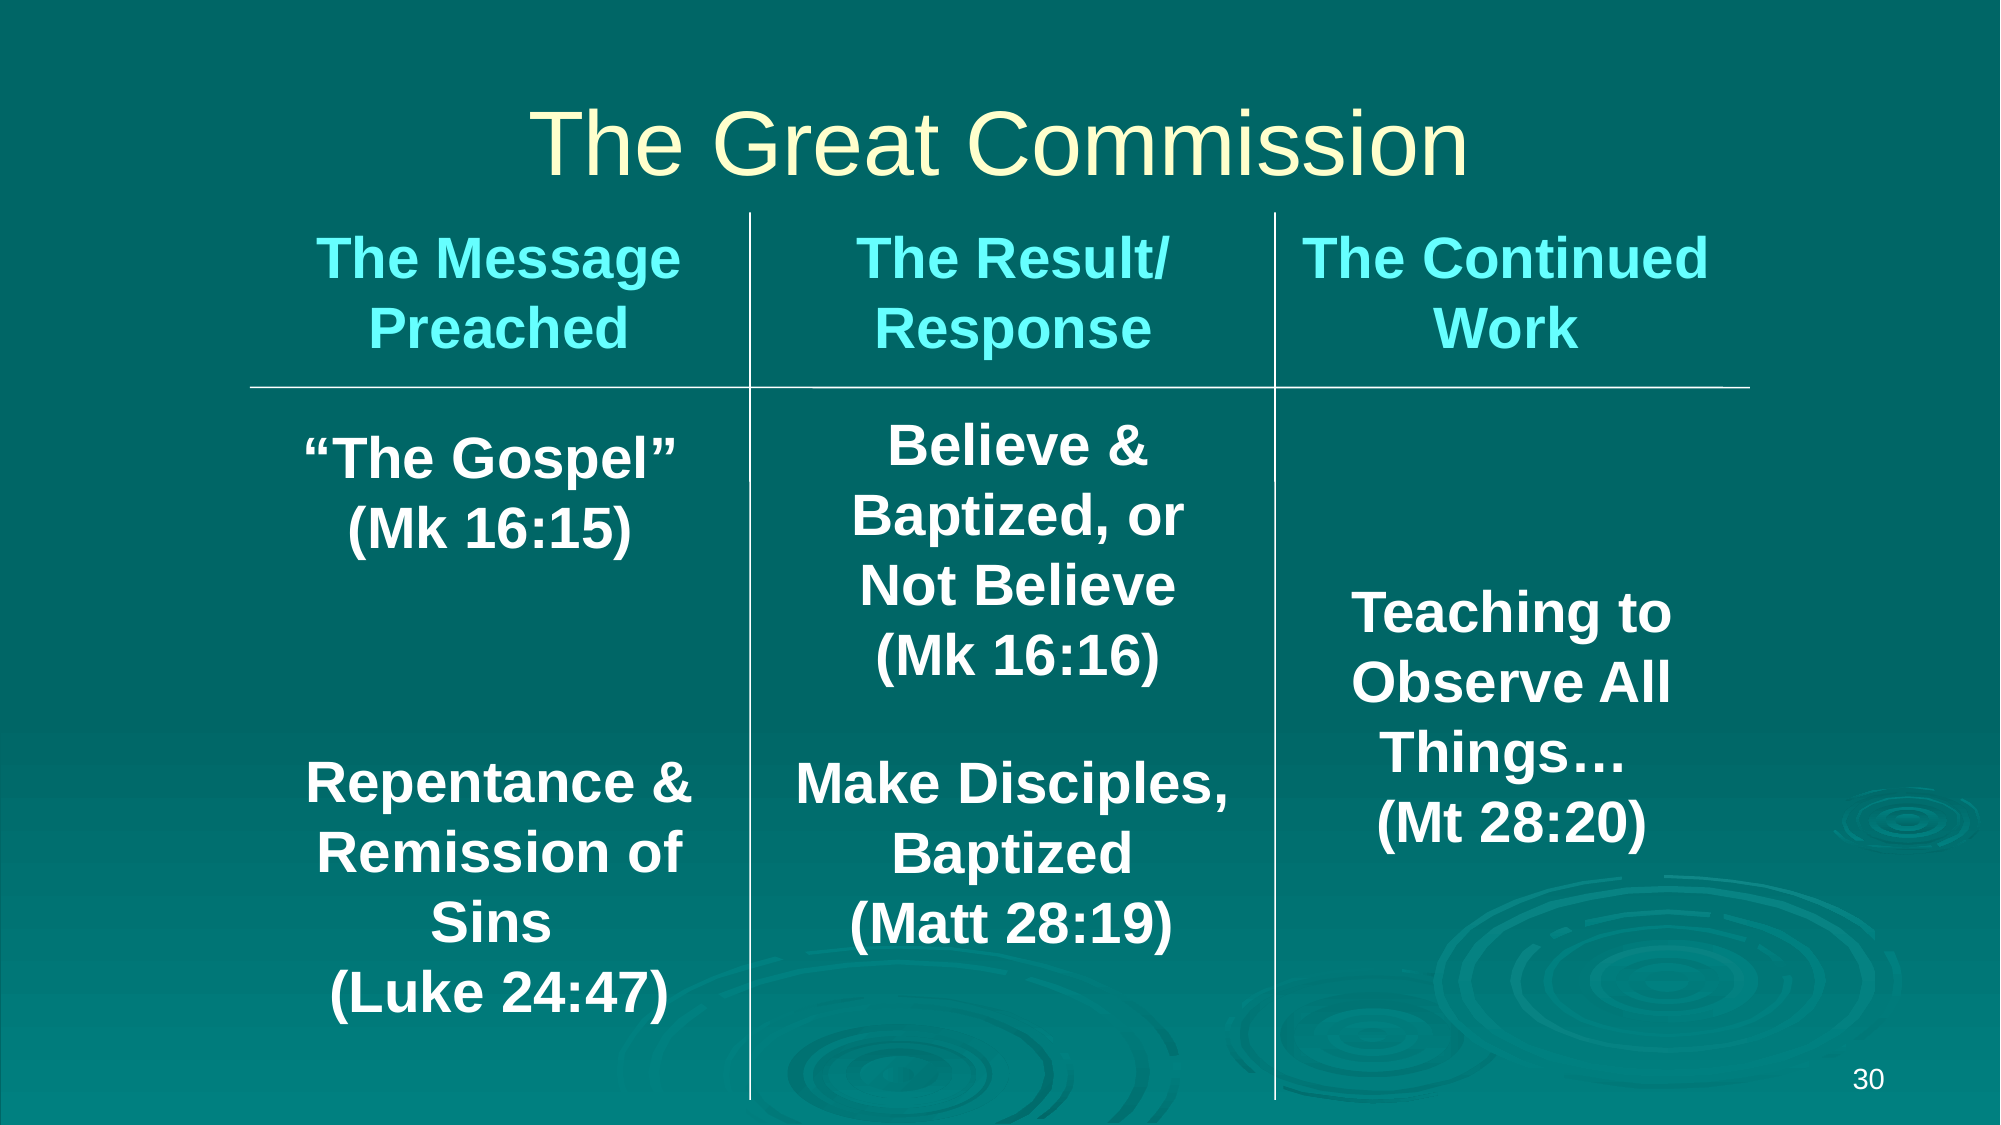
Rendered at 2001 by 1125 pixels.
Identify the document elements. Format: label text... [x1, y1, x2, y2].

text_box Make Disciples, Baptized (Matt 28:19) [774, 737, 1250, 963]
text_box The Result/ Response [837, 212, 1190, 368]
title The Great Commission [99, 45, 1901, 233]
text_box Repentance & Remission of Sins (Luke 24:47) [274, 737, 725, 1032]
slide_number 30 [1433, 1024, 1901, 1103]
text_box The Continued Work [1276, 212, 1738, 368]
text_box Believe & Baptized, or Not Believe (Mk 16:16) [824, 399, 1213, 695]
text_box Teaching to Observe All Things… (Mt 28:20) [1299, 567, 1725, 862]
text_box “The Gospel” (Mk 16:15) [287, 412, 694, 568]
text_box The Message Preached [300, 212, 699, 368]
